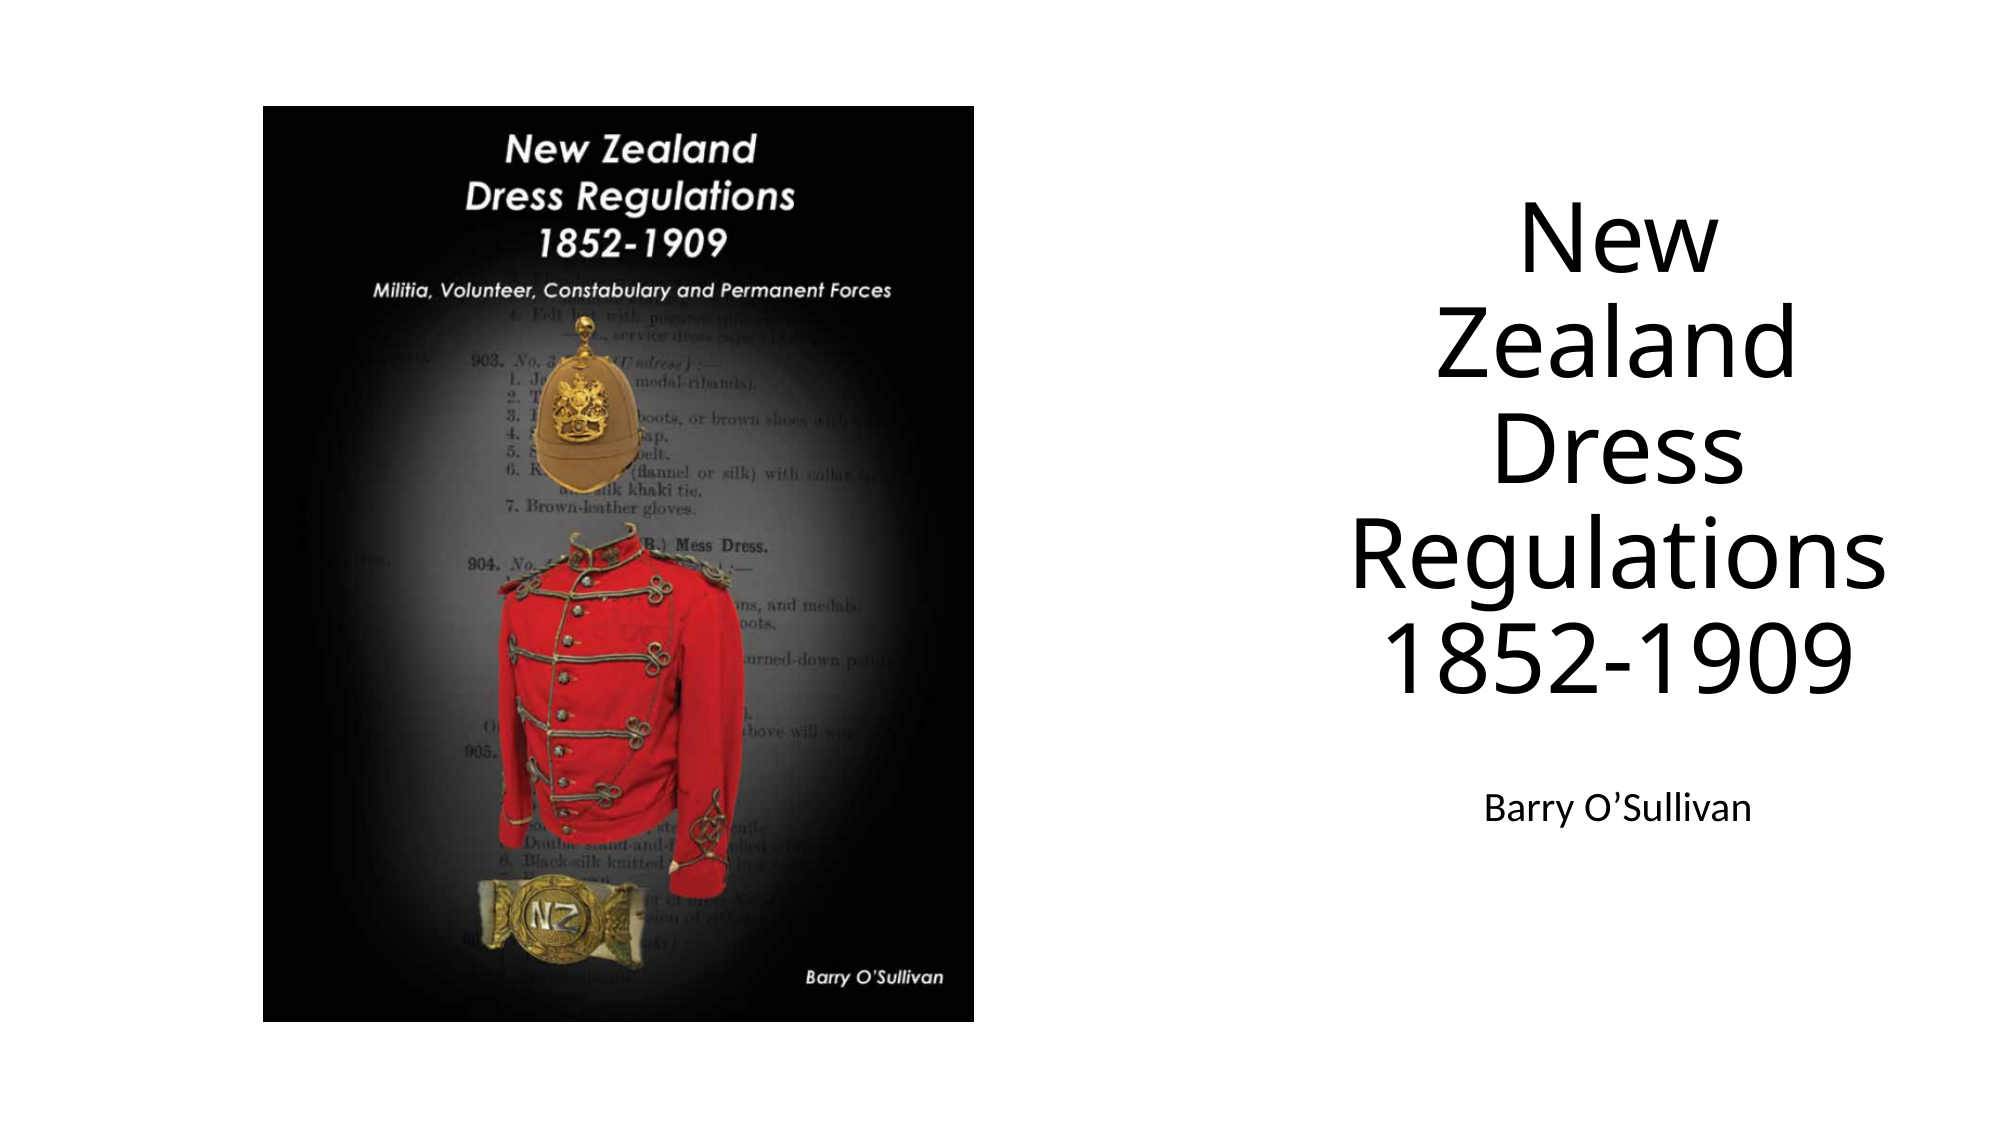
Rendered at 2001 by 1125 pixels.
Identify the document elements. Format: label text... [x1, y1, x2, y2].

picture [263, 106, 974, 1022]
subtitle Barry O’Sullivan [1330, 777, 1907, 966]
title New Zealand Dress Regulations 1852-1909 [1330, 141, 1907, 762]
